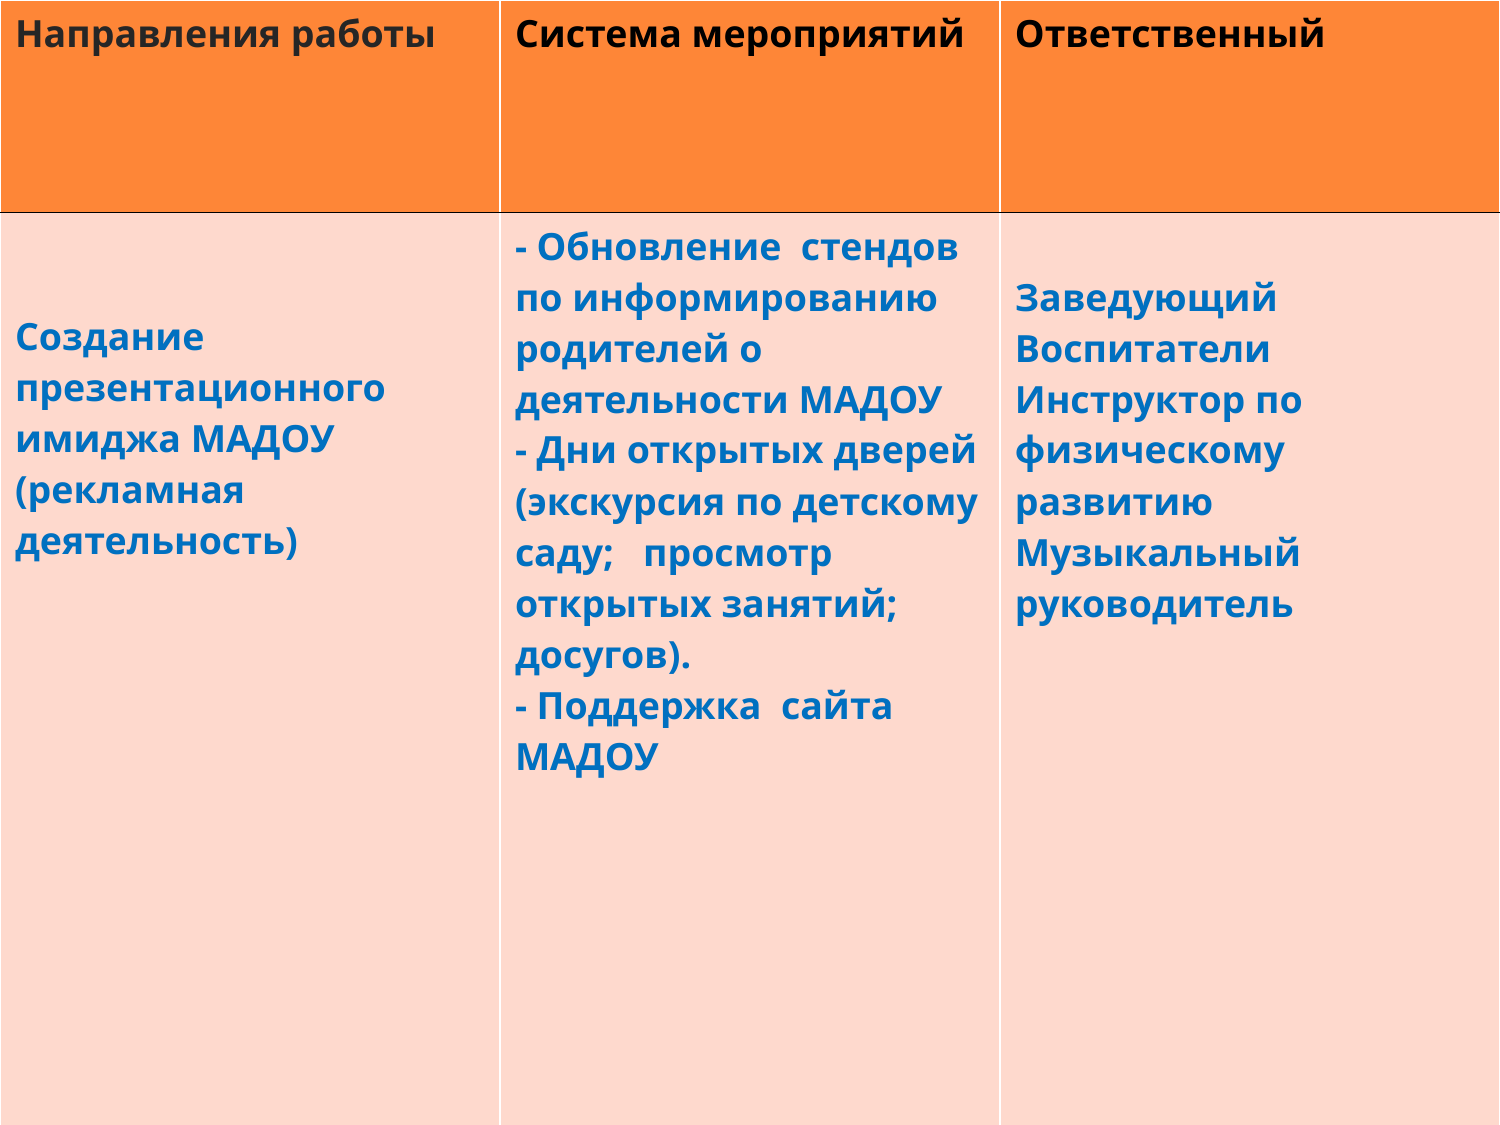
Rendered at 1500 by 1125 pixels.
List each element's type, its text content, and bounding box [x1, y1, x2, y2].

table_cell Создание презентационного имиджа МАДОУ (рекламная деятельность) [1, 213, 499, 1125]
table_cell - Обновление стендов по информированию родителей о деятельности МАДОУ - Дни открытых дверей (экскурсия по детскому саду; просмотр открытых занятий; досугов). - Поддержка сайта МАДОУ [501, 213, 999, 1125]
table_header Ответственный [1001, 1, 1499, 212]
table_cell Заведующий Воспитатели Инструктор по физическому развитию Музыкальный руководитель [1001, 213, 1499, 1125]
table_header Система мероприятий [501, 1, 999, 212]
table_header Направления работы [1, 1, 499, 212]
